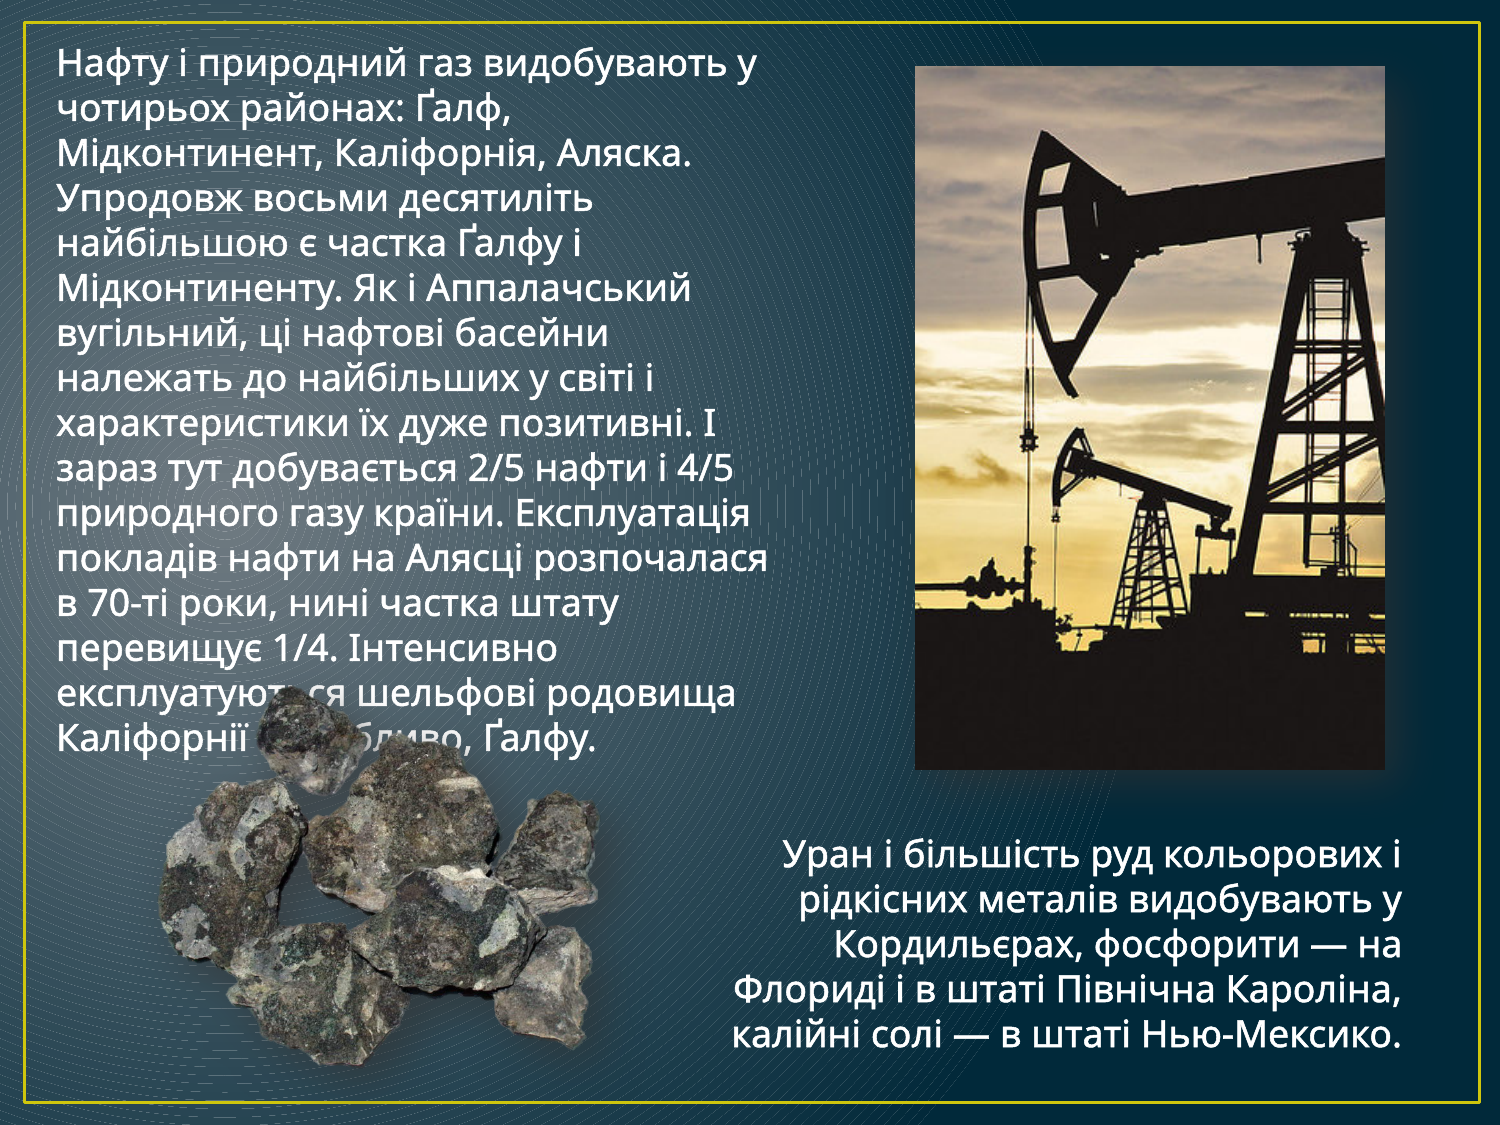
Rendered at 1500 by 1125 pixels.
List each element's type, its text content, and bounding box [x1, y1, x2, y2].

text_box Нафту і природний газ видобувають у чотирьох районах: Ґалф, Мідконтинент, Каліфорнія, Аляска. Упродовж восьми десятиліть найбільшою є частка Ґалфу і Мідконтиненту. Як і Аппалачський вугільний, ці нафтові басейни належать до найбільших у світі і характеристики їх дуже позитивні. І зараз тут добувається 2/5 нафти і 4/5 природного газу країни. Експлуатація покладів нафти на Алясці розпочалася в 70-ті роки, нині частка штату перевищує 1/4. Інтенсивно експлуатуються шельфові родовища Каліфорнії і, особливо, Ґалфу. [41, 30, 792, 766]
picture [124, 656, 637, 1084]
text_box Уран і більшість руд кольорових і рідкісних металів видобувають у Кордильєрах, фосфорити — на Флориді і в штаті Північна Кароліна, калійні солі — в штаті Нью-Мексико. [686, 822, 1418, 1062]
picture [915, 66, 1385, 770]
